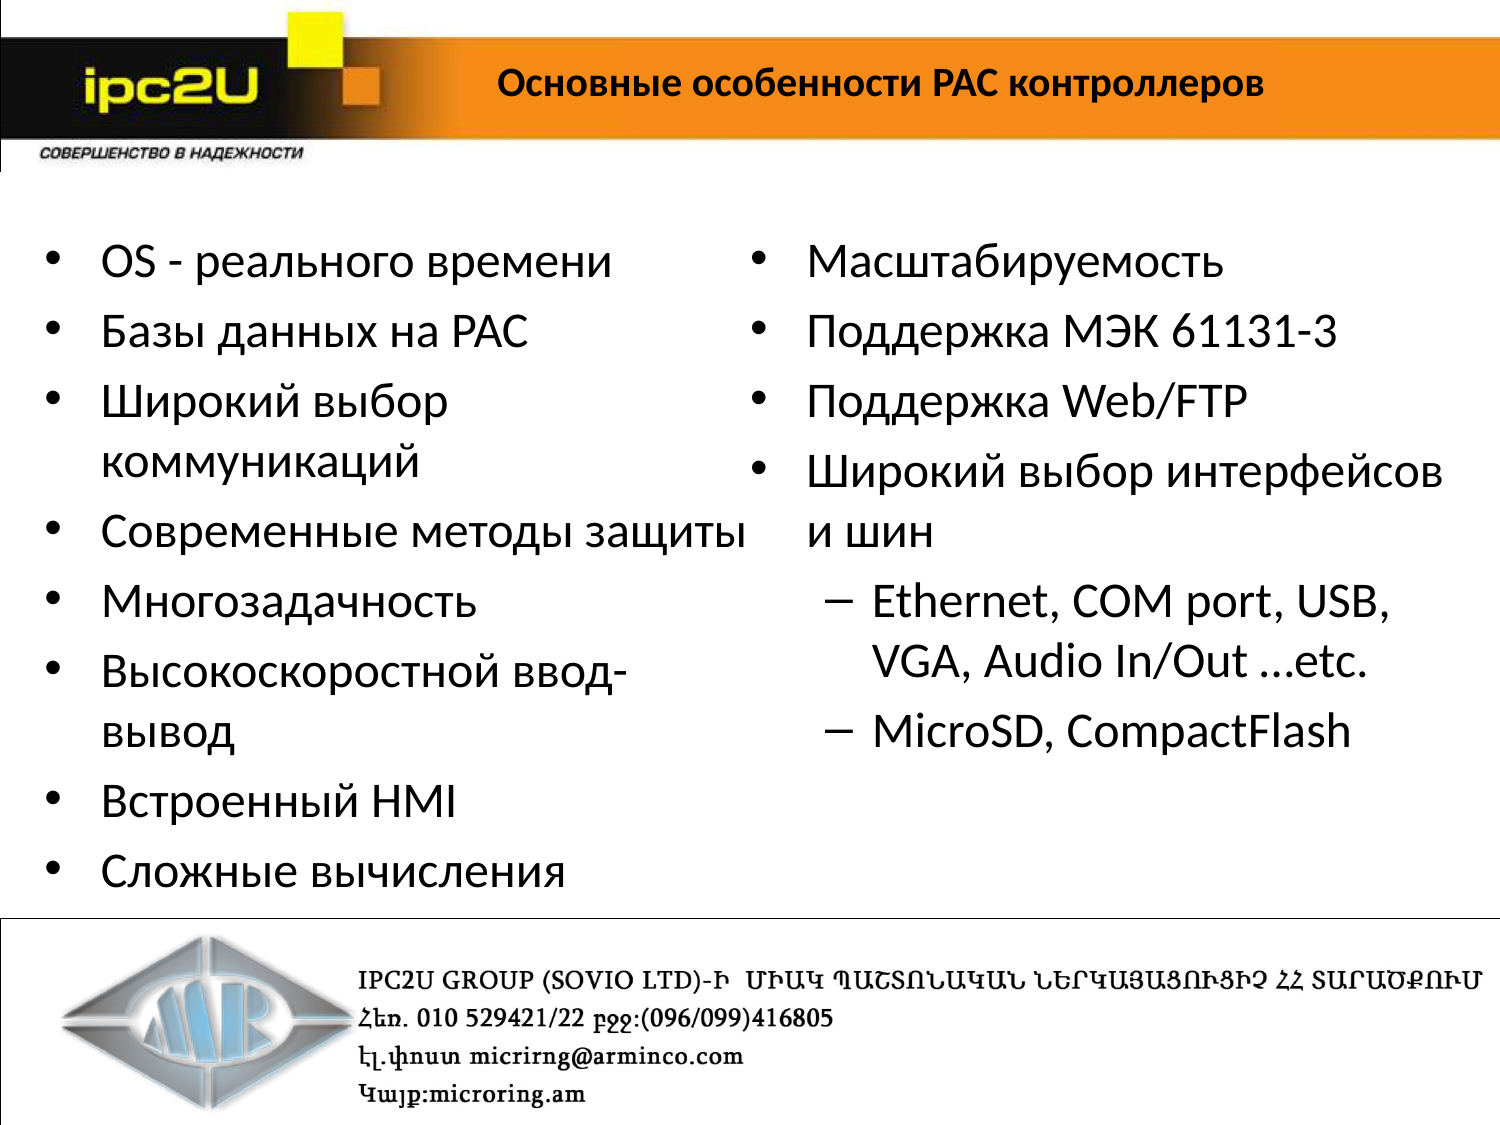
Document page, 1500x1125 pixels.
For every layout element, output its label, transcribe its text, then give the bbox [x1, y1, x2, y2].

picture [0, 918, 1500, 1125]
list OS - реального времени Базы данных на PAC Широкий выбор коммуникаций Современные методы защиты Многозадачность Высокоскоростной ввод-вывод Встроенный HMI Сложные вычисления Масштабируемость Поддержка МЭК 61131-3 Поддержка Web/FTP Широкий выбор интерфейсов и шин Ethernet, COM port, USB, VGA, Audio In/Out …etc. MicroSD, CompactFlash [29, 219, 1471, 917]
picture [0, 0, 1500, 172]
